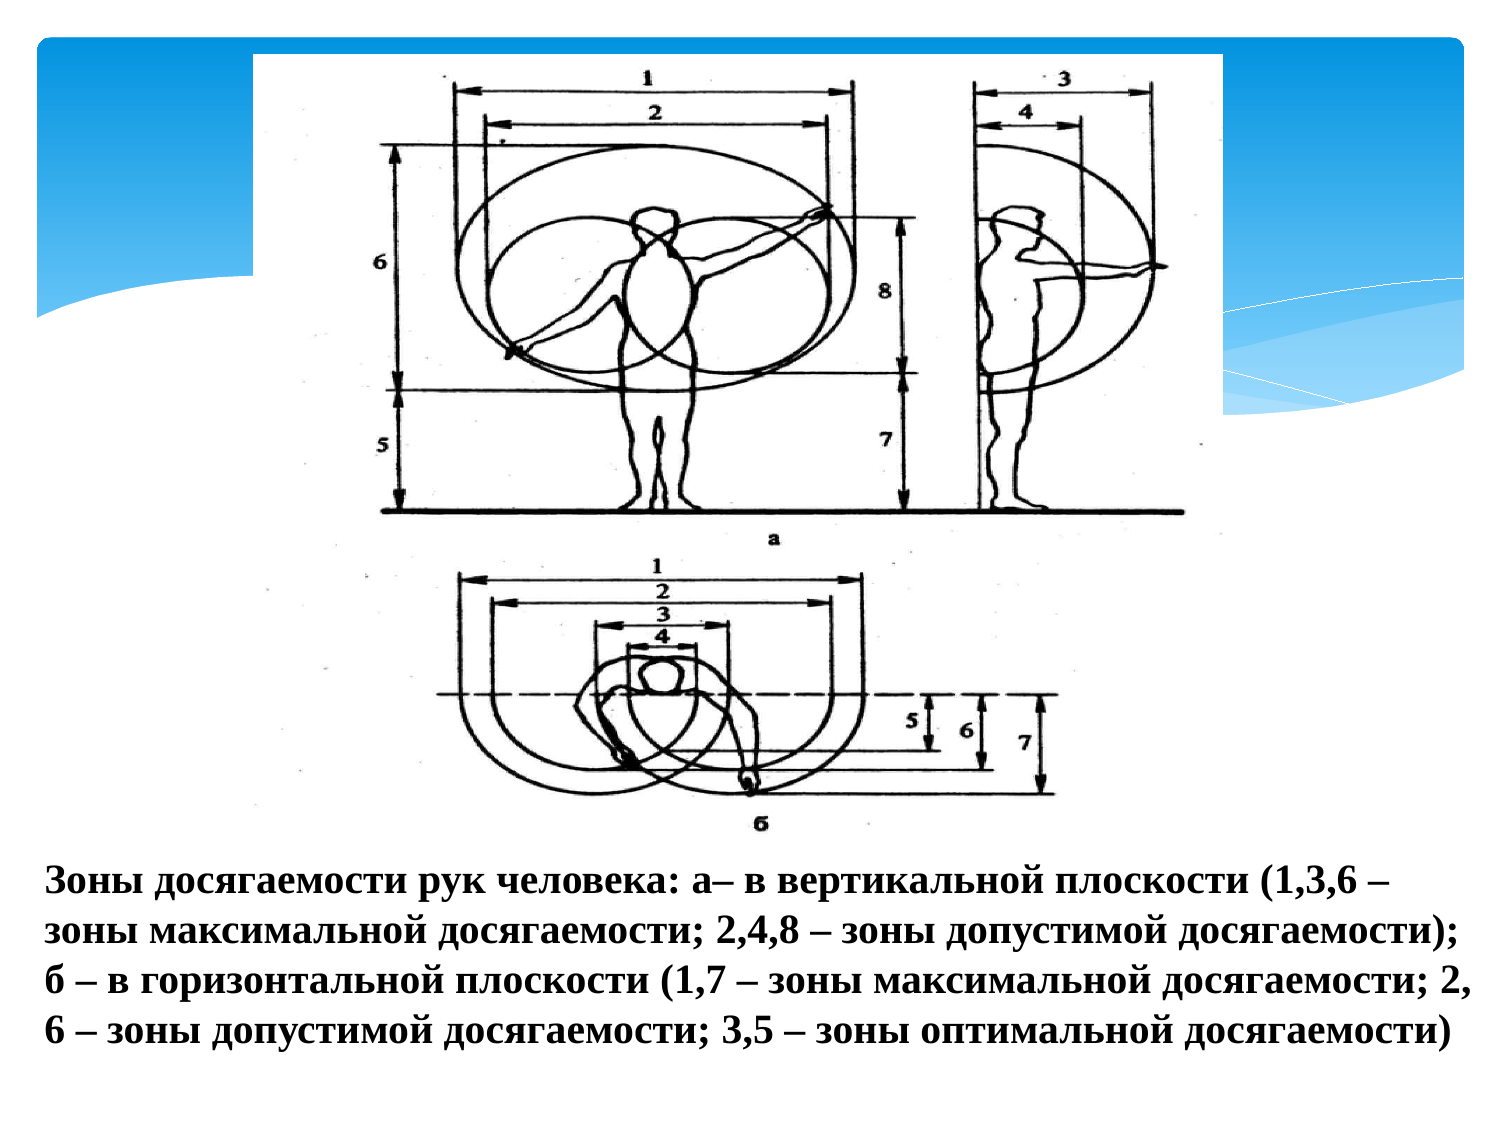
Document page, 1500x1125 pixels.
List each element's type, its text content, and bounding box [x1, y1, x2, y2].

picture [253, 55, 1223, 835]
list Зоны досягаемости рук человека: а– в вертикальной плоскости (1,3,6 – зоны максимальной досягаемости; 2,4,8 – зоны допустимой досягаемости); б – в горизонтальной плоскости (1,7 – зоны максимальной досягаемости; 2, 6 – зоны допустимой досягаемости; 3,5 – зоны оптимальной досягаемости) [29, 0, 1500, 1125]
